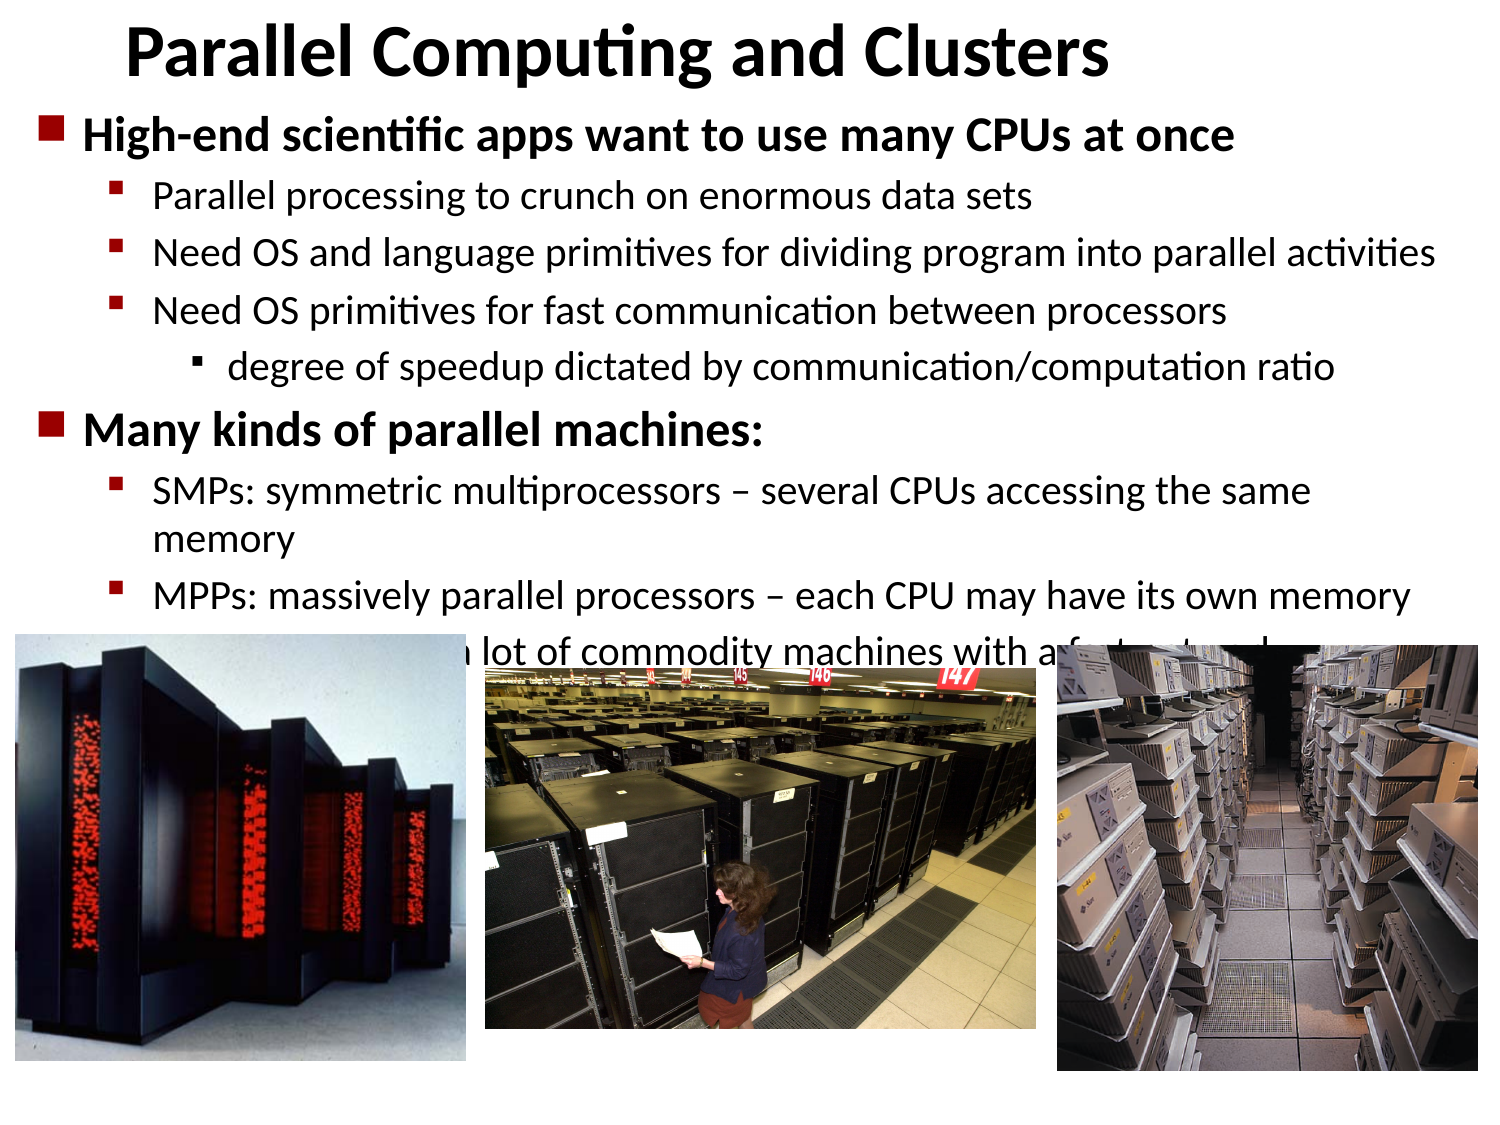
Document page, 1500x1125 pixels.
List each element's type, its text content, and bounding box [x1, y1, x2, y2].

picture [15, 634, 466, 1061]
list High-end scientific apps want to use many CPUs at once Parallel processing to crunch on enormous data sets Need OS and language primitives for dividing program into parallel activities Need OS primitives for fast communication between processors degree of speedup dictated by communication/computation ratio Many kinds of parallel machines: SMPs: symmetric multiprocessors – several CPUs accessing the same memory MPPs: massively parallel processors – each CPU may have its own memory Clusters: connect a lot of commodity machines with a fast network [24, 97, 1470, 1040]
picture [1056, 645, 1478, 1072]
picture [485, 668, 1036, 1030]
title Parallel Computing and Clusters [109, 11, 1392, 90]
